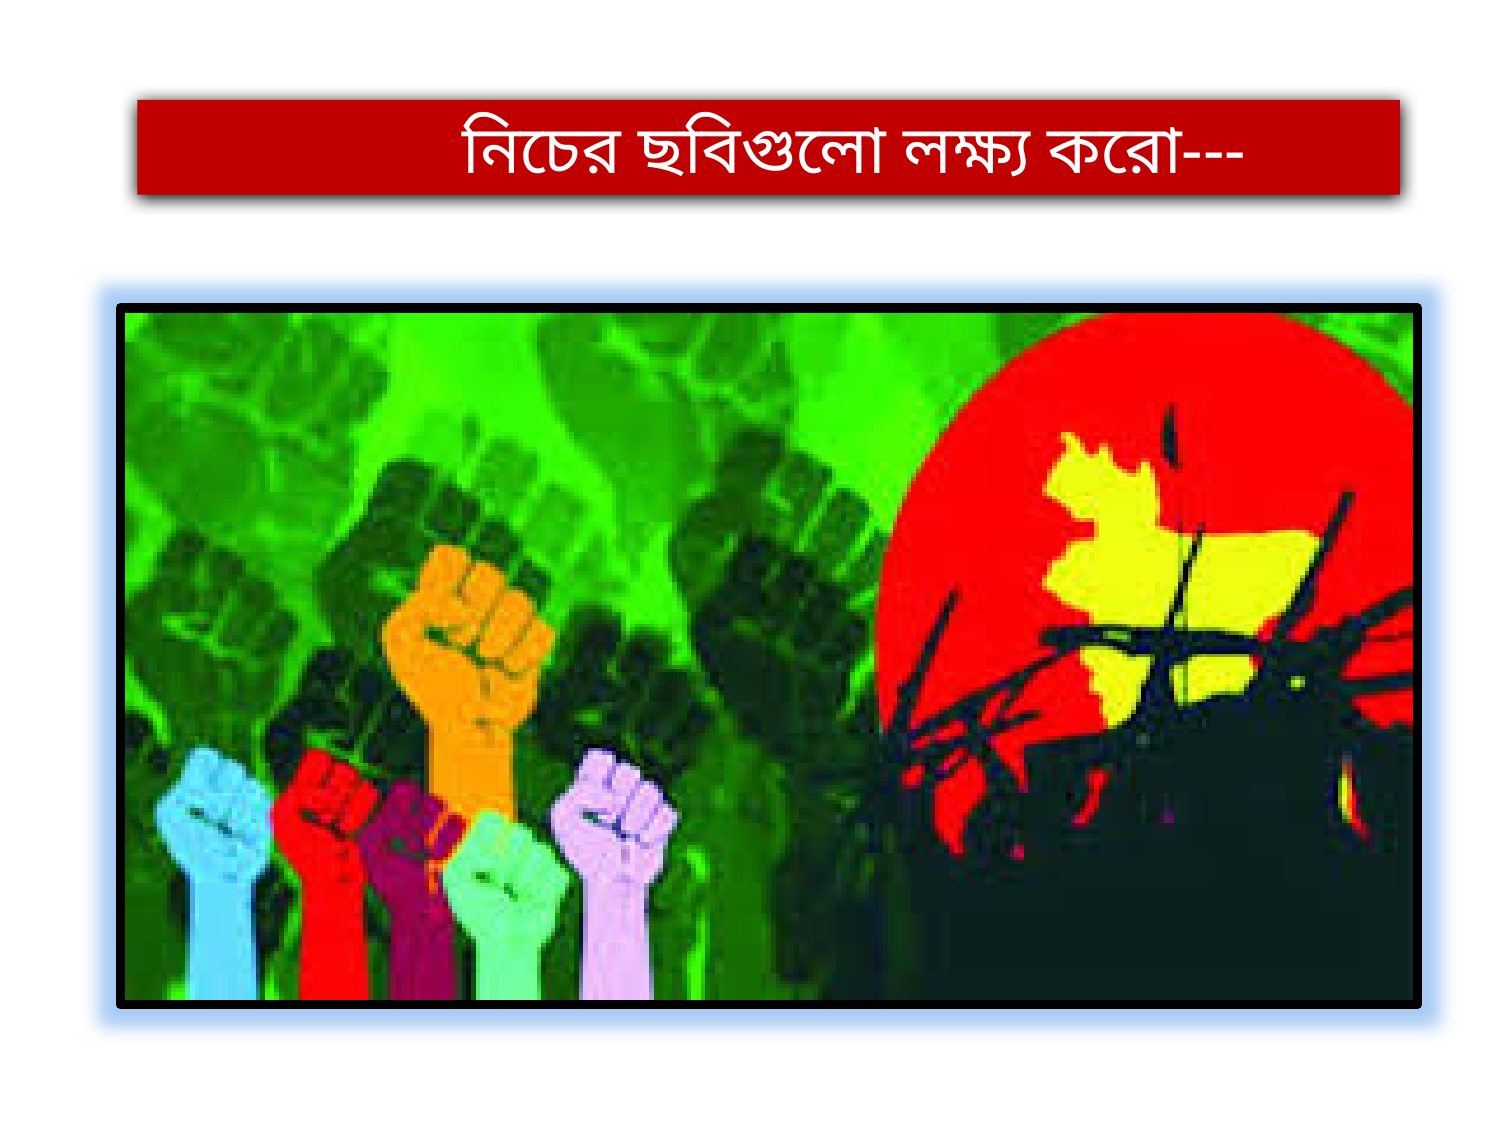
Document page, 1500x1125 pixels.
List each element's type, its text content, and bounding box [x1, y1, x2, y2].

text_box নিচের ছবিগুলো লক্ষ্য করো--- [137, 99, 1400, 195]
picture [124, 312, 1413, 1001]
